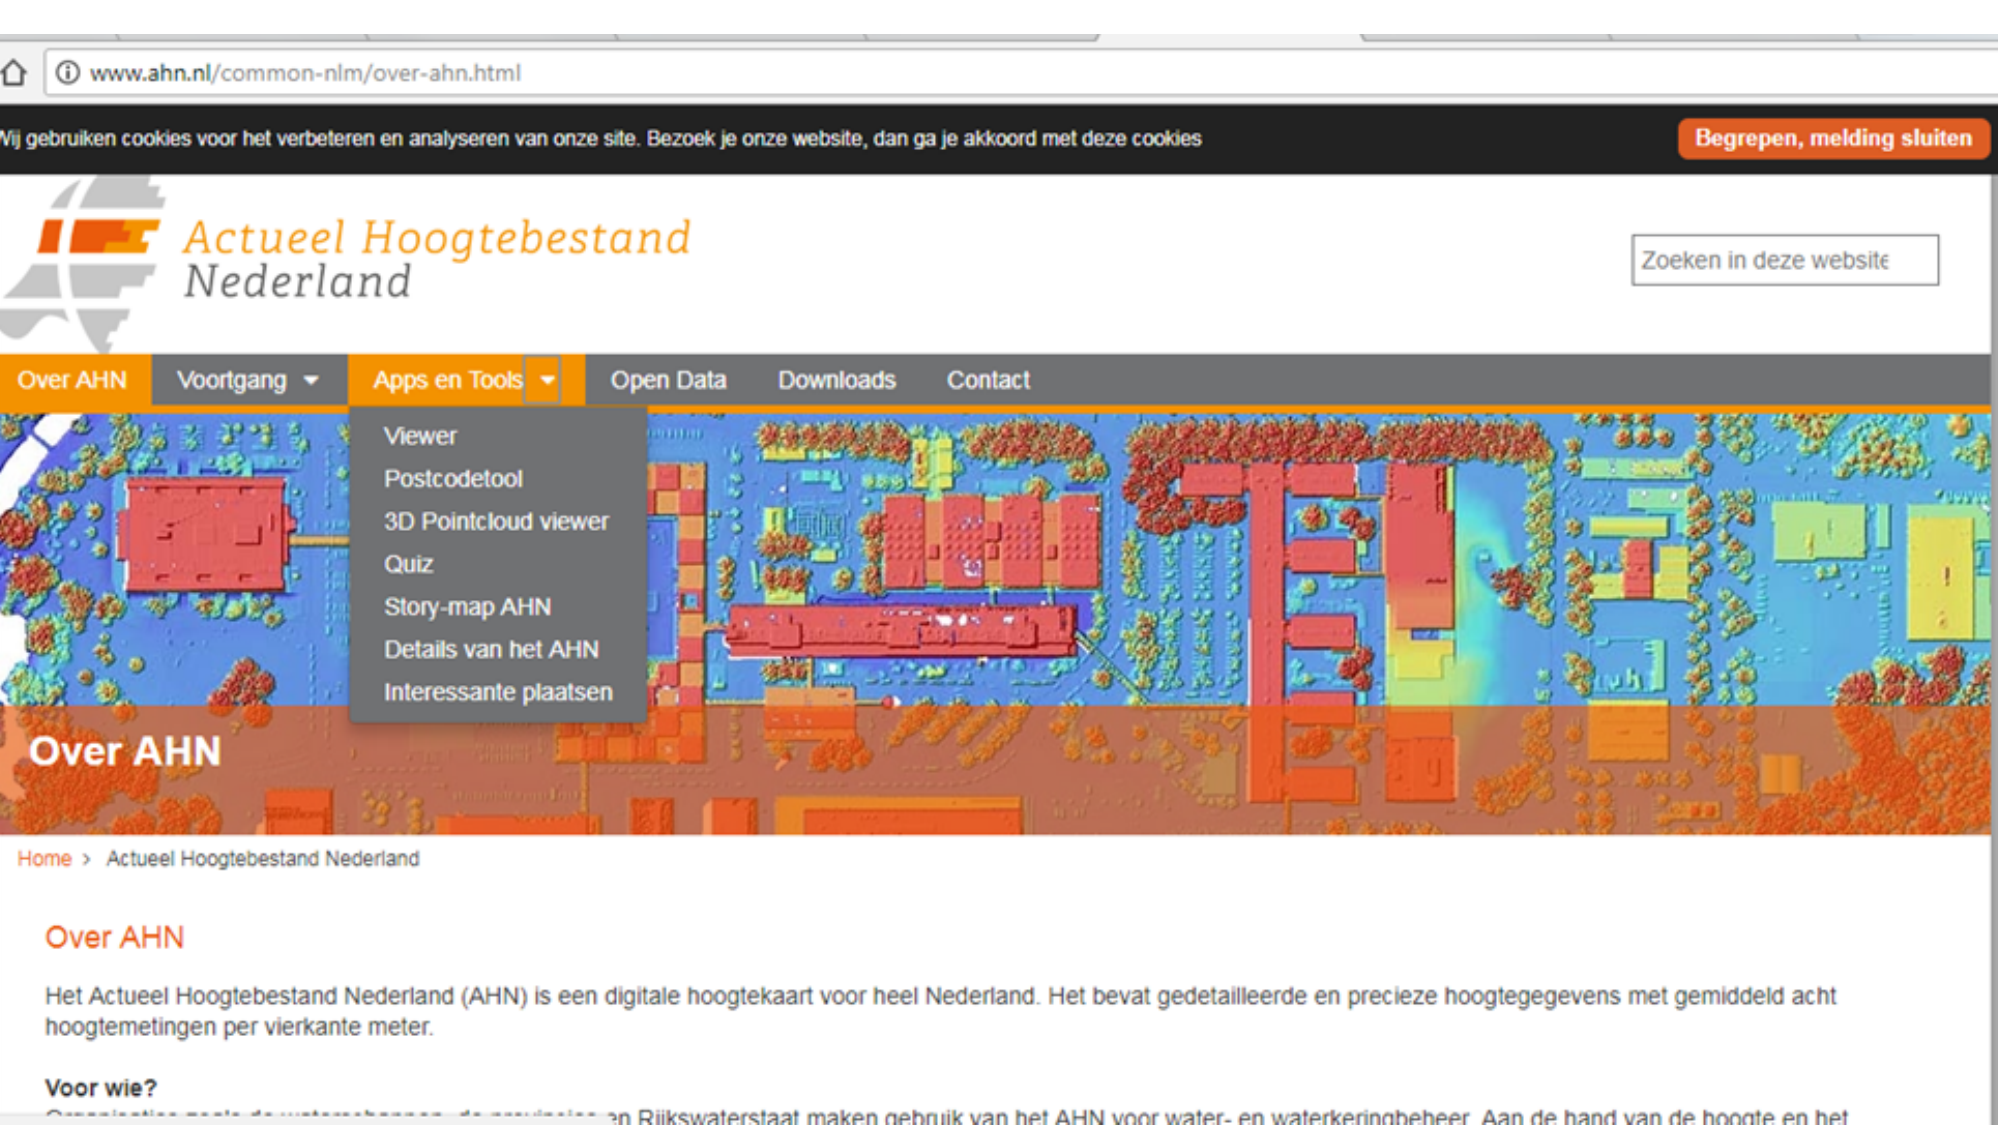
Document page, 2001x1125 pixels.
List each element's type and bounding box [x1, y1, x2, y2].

list [0, 34, 1998, 1125]
